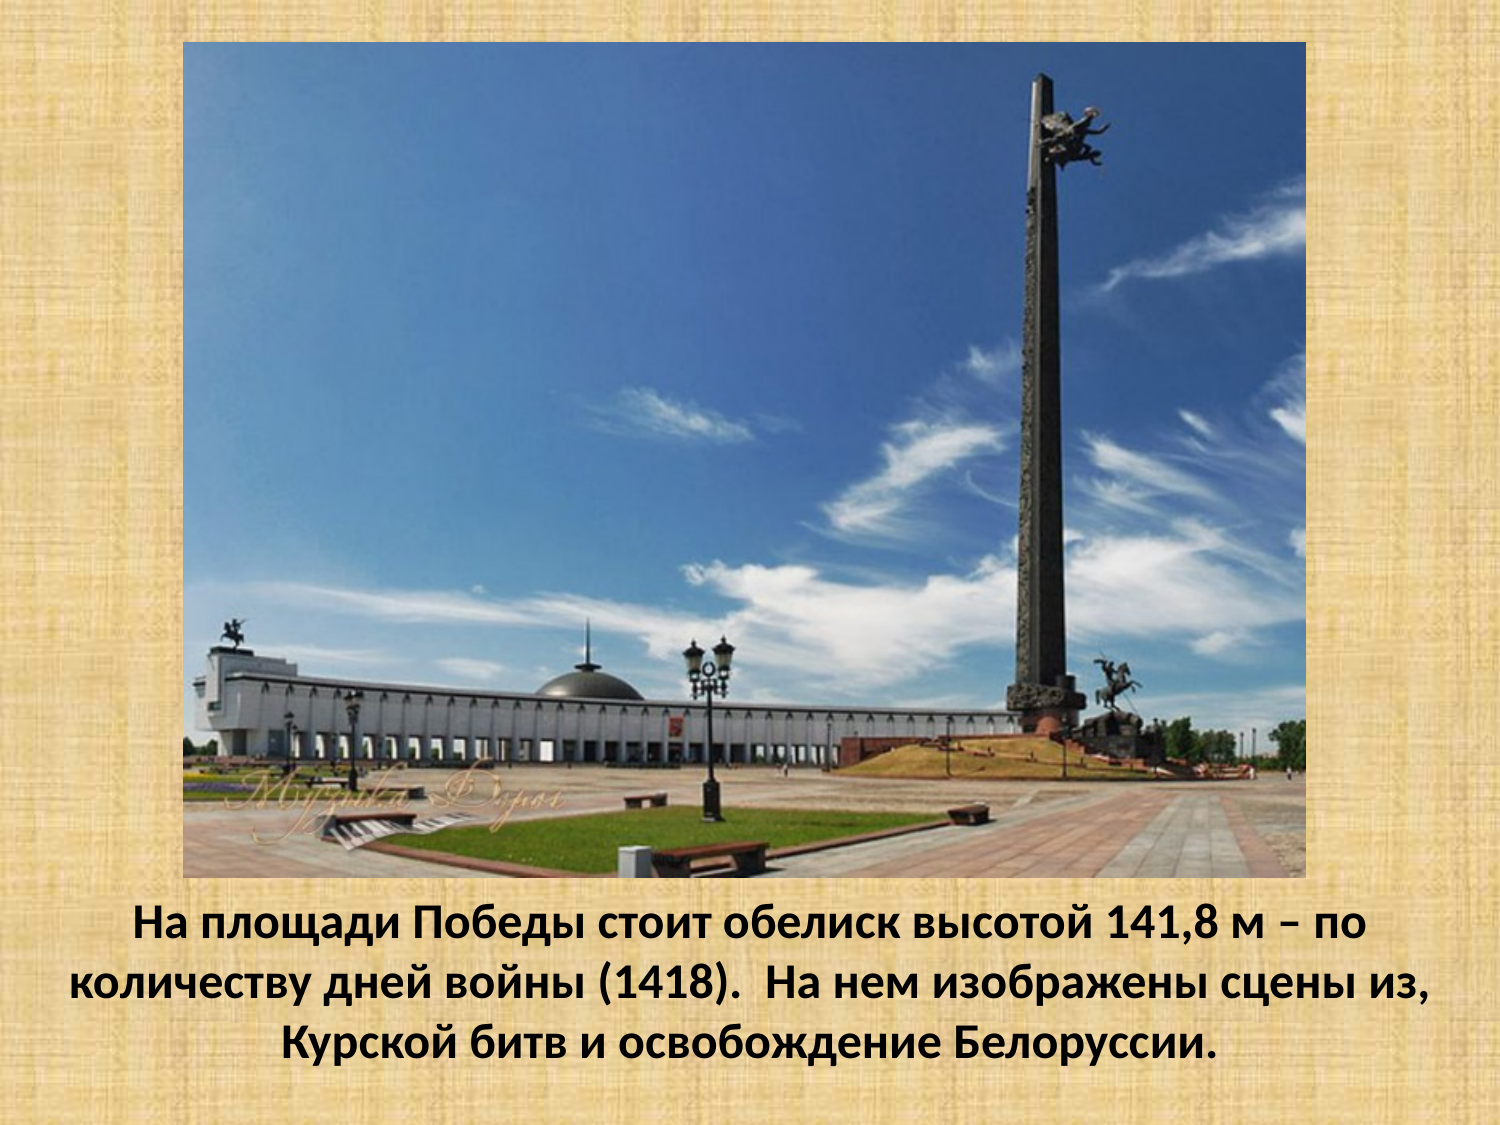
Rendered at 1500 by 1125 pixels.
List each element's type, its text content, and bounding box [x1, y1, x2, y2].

picture [0, 0, 1500, 1125]
subtitle На площади Победы стоит обелиск высотой 141,8 м – по количеству дней войны (1418). На нем изображены сцены из, Курской битв и освобождение Белоруссии. [41, 881, 1459, 1094]
